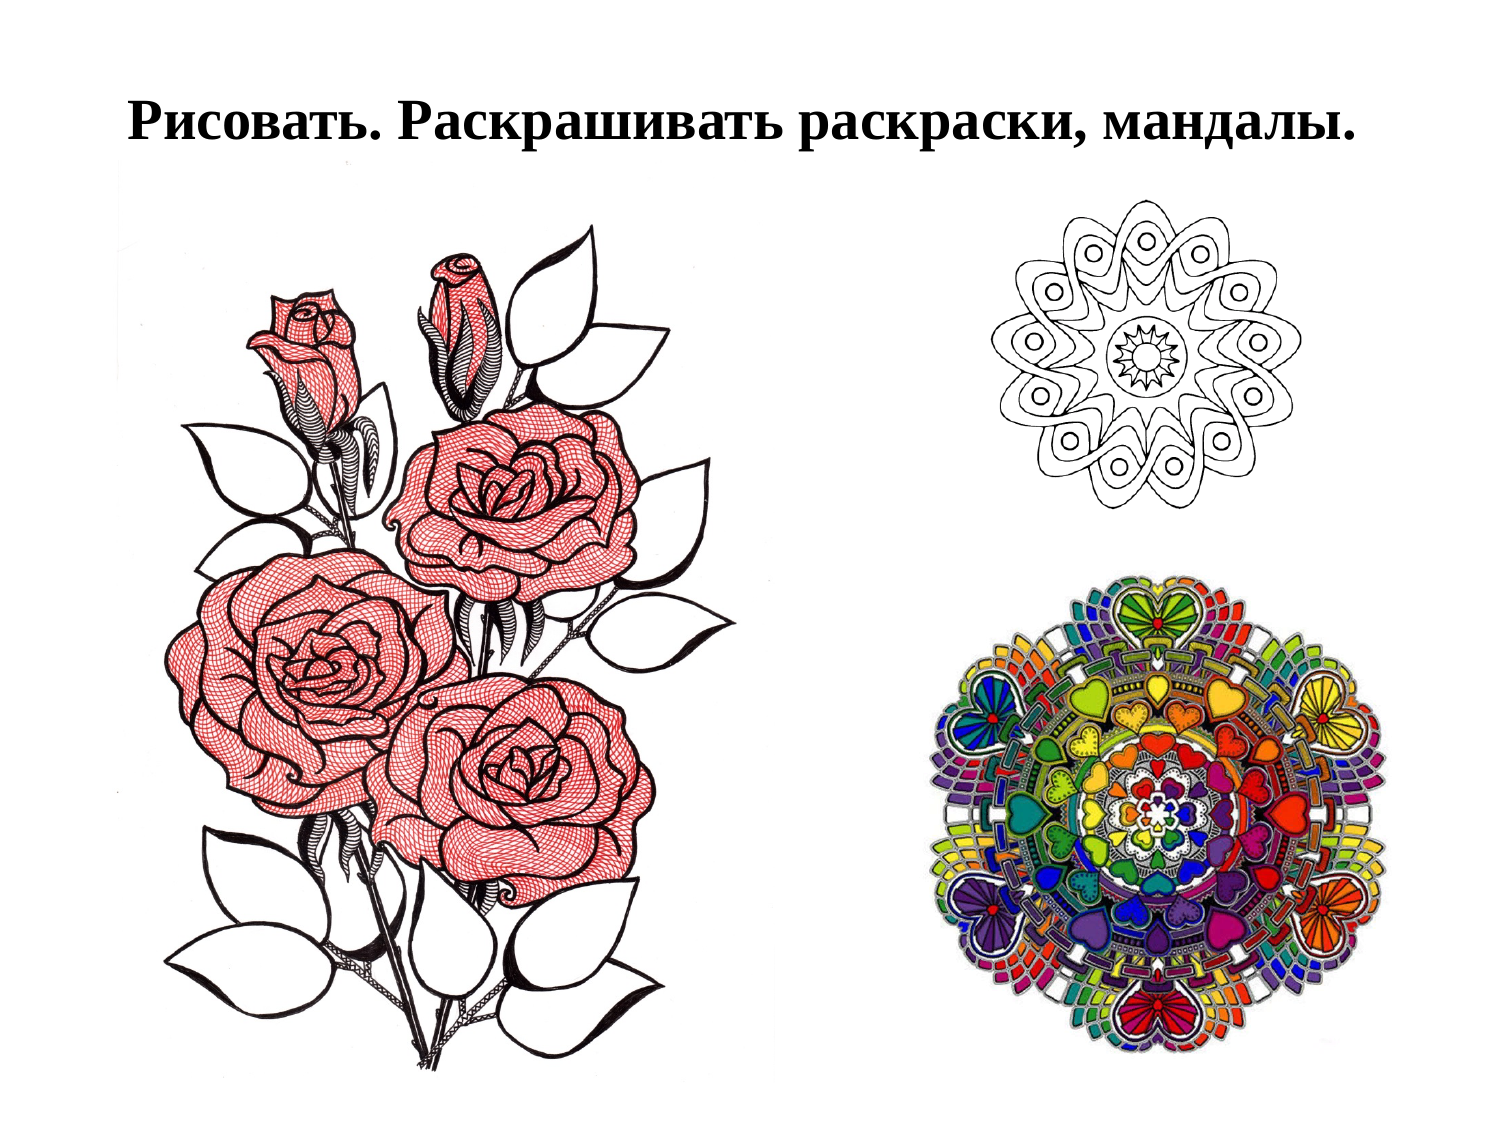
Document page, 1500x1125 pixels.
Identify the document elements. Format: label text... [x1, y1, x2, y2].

picture [985, 193, 1306, 514]
picture [898, 554, 1418, 1074]
picture [111, 160, 775, 1098]
title Рисовать. Раскрашивать раскраски, мандалы. [75, 0, 1425, 233]
